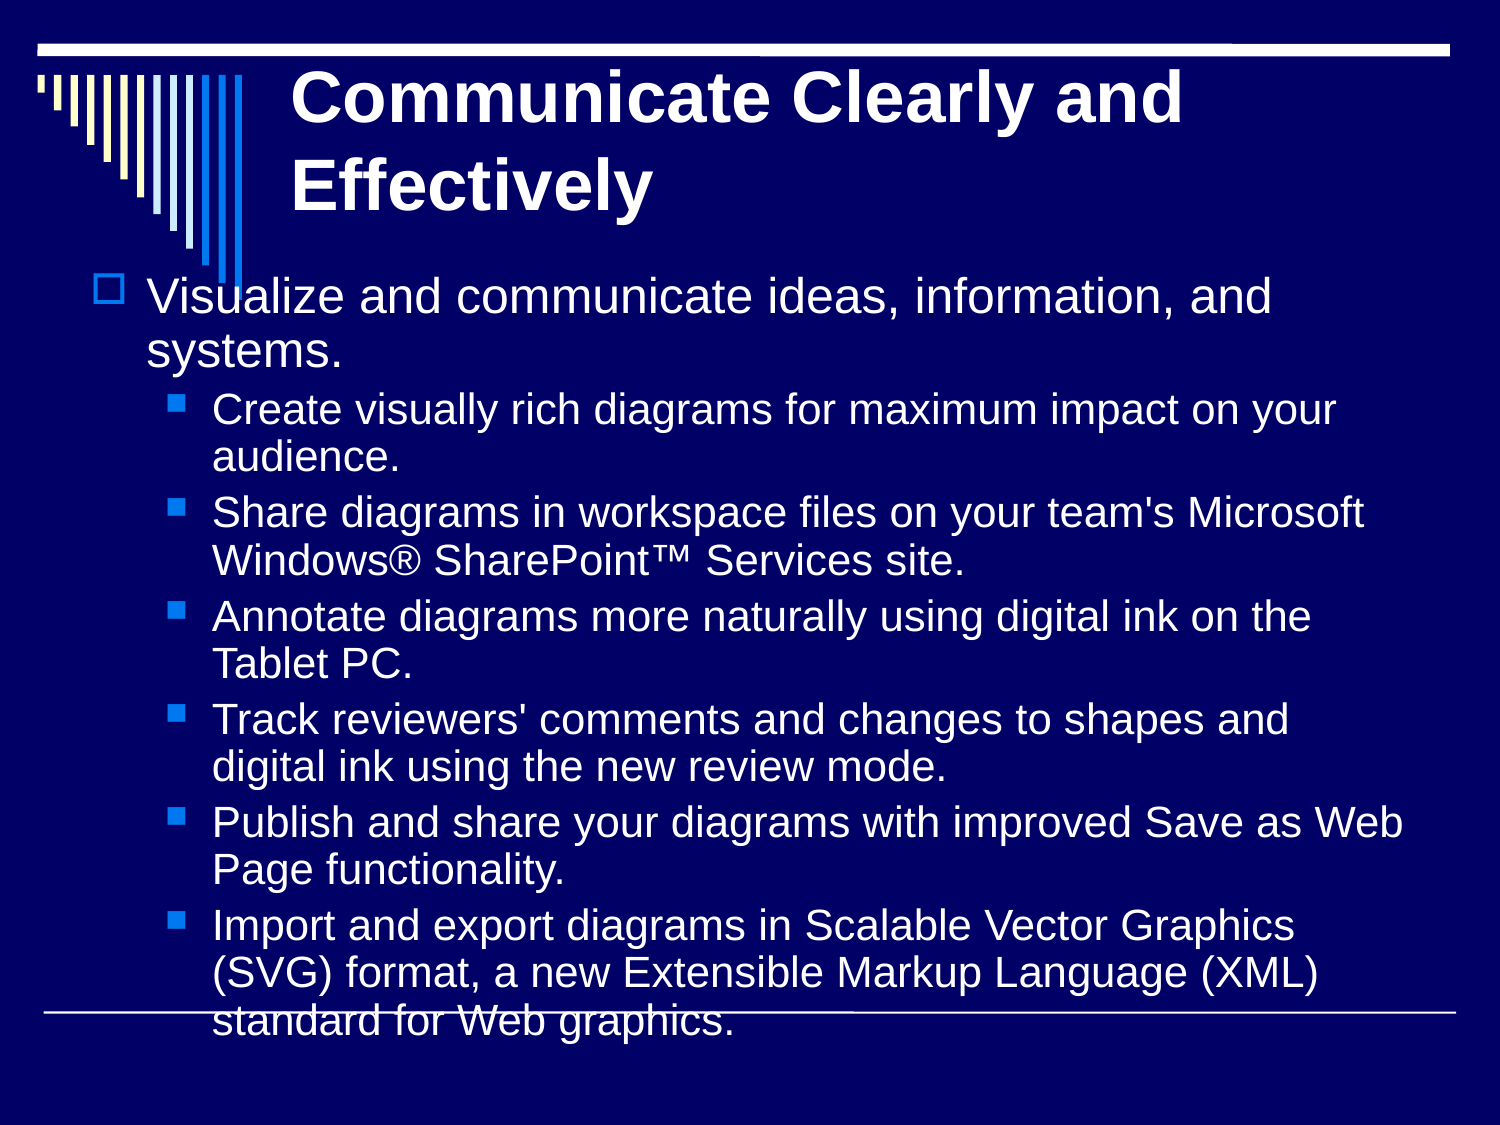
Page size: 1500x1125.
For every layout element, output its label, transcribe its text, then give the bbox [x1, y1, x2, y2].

title Communicate Clearly and Effectively [274, 74, 1426, 262]
list Visualize and communicate ideas, information, and systems. Create visually rich diagrams for maximum impact on your audience. Share diagrams in workspace files on your team's Microsoft Windows® SharePoint™ Services site. Annotate diagrams more naturally using digital ink on the Tablet PC. Track reviewers' comments and changes to shapes and digital ink using the new review mode. Publish and share your diagrams with improved Save as Web Page functionality. Import and export diagrams in Scalable Vector Graphics (SVG) format, a new Extensible Markup Language (XML) standard for Web graphics. [74, 262, 1426, 1088]
